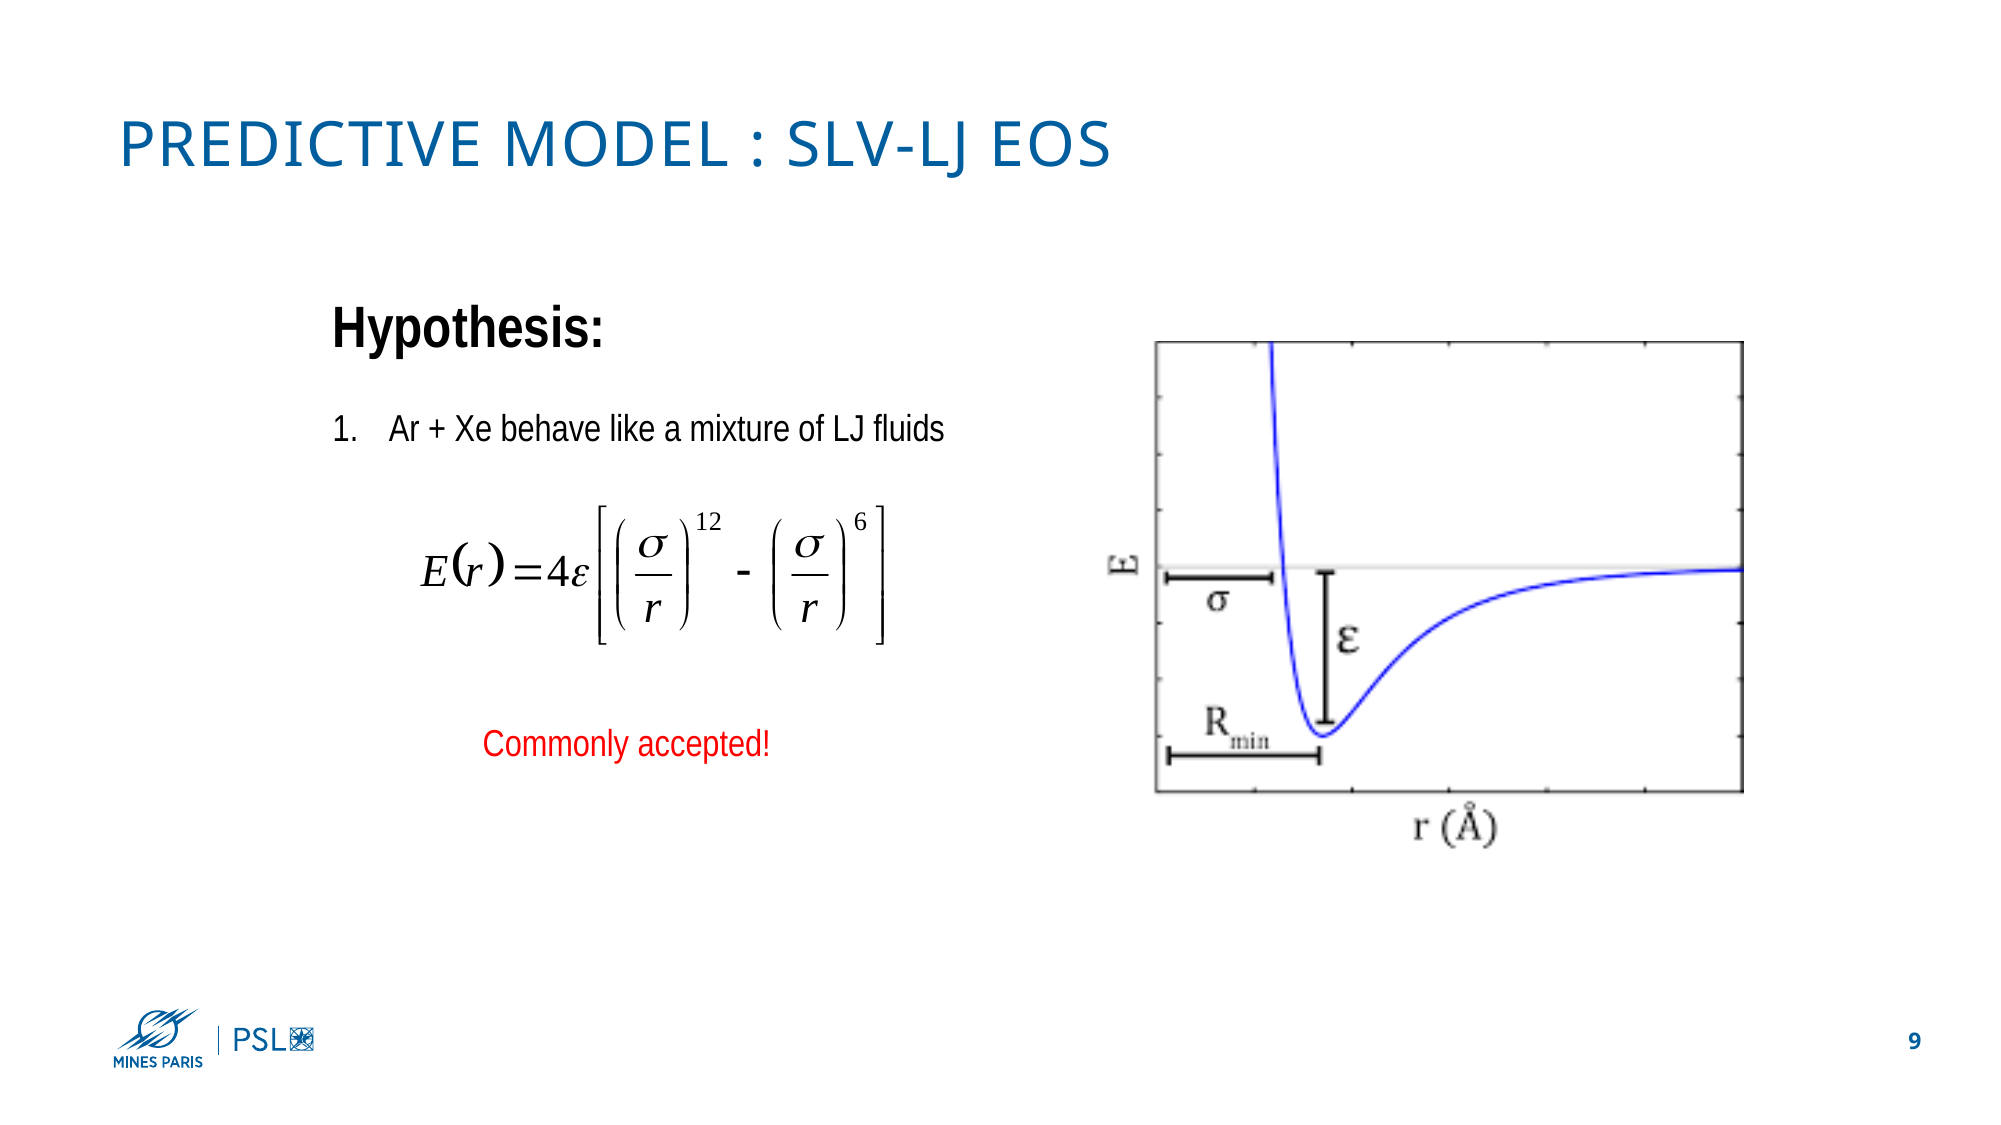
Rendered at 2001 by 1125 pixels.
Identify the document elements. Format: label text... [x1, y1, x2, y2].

picture [1103, 341, 1744, 943]
text_box Hypothesis: Ar + Xe behave like a mixture of LJ fluids Commonly accepted! [317, 281, 1483, 862]
title predictive model : SLV-LJ EoS [118, 106, 2000, 210]
picture [412, 495, 901, 654]
